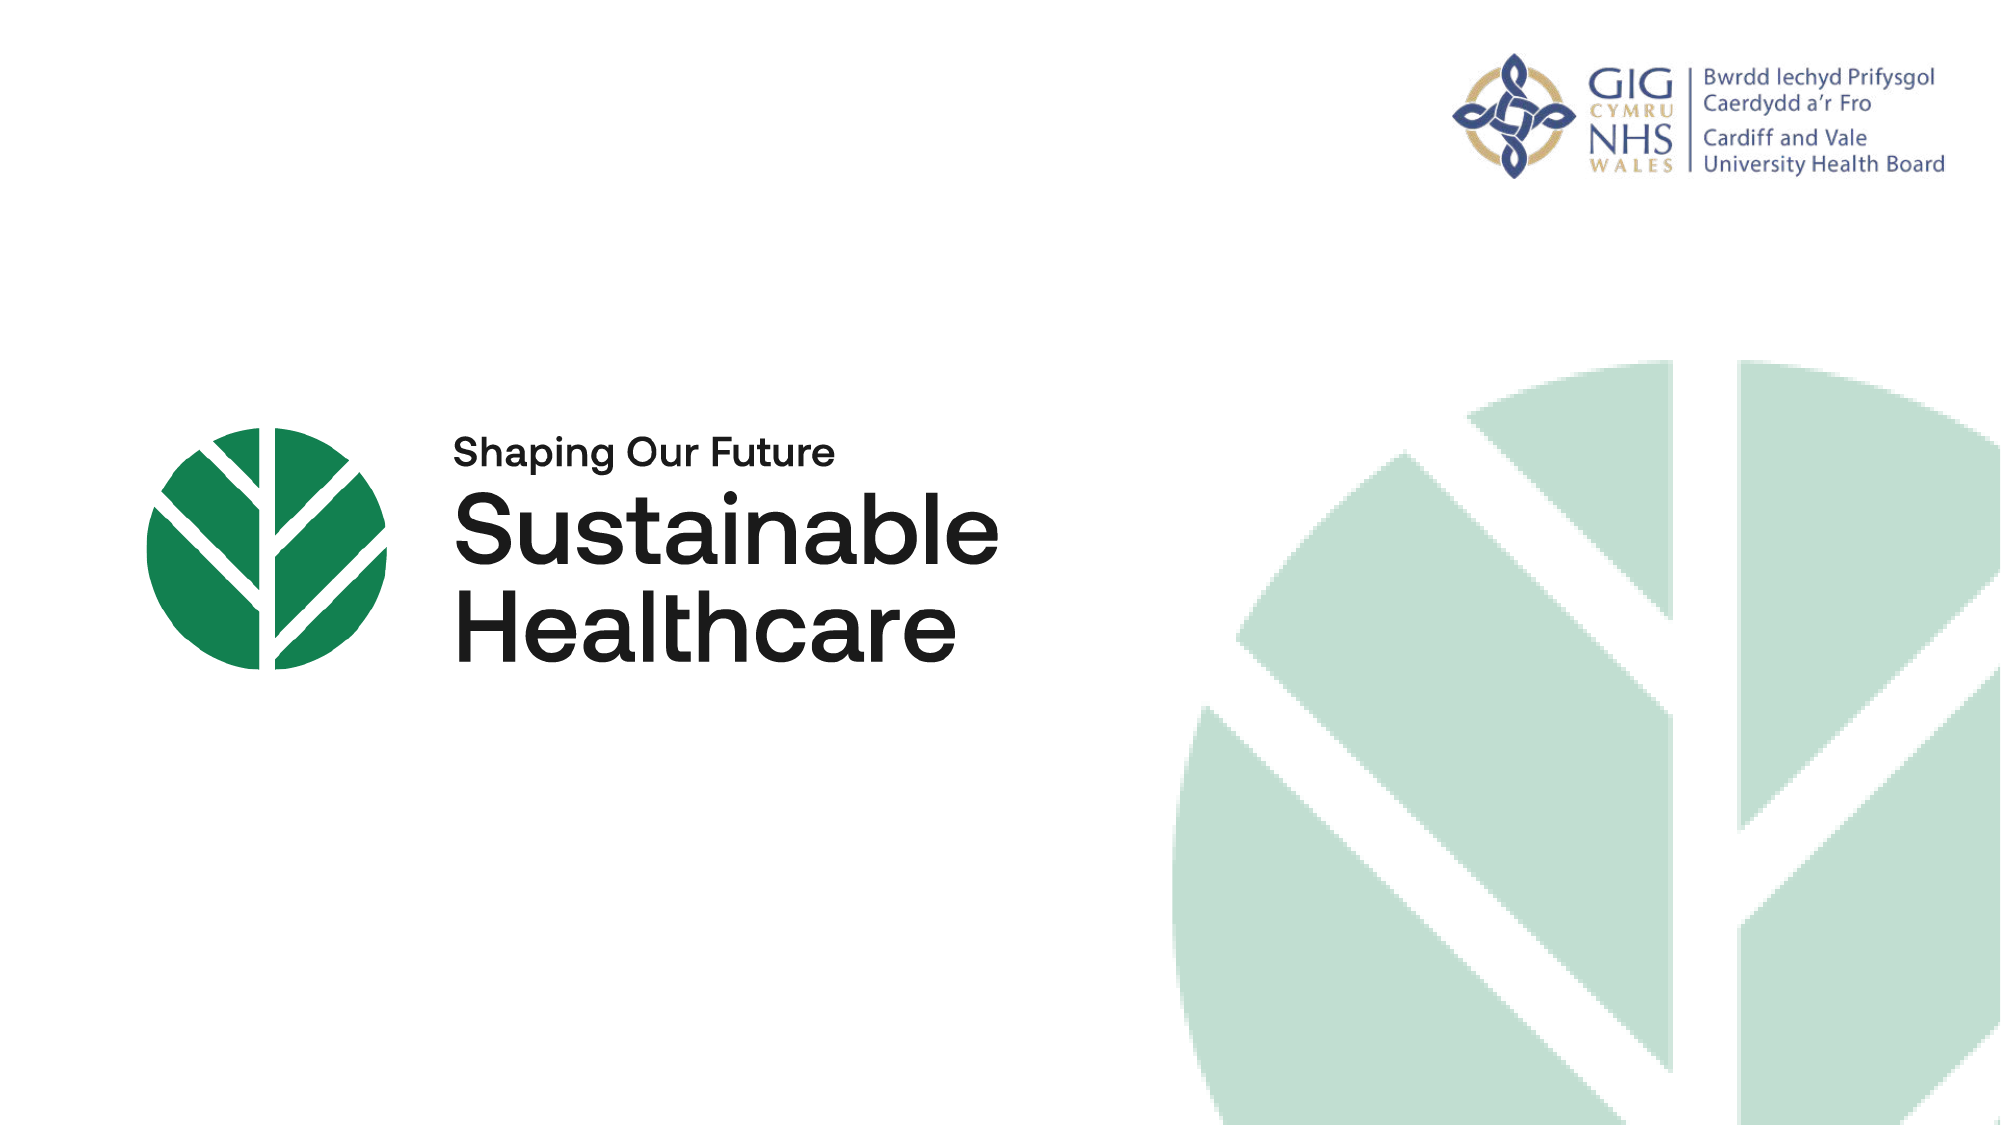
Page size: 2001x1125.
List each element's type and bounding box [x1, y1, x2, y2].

picture [146, 428, 998, 670]
picture [1452, 53, 1946, 179]
